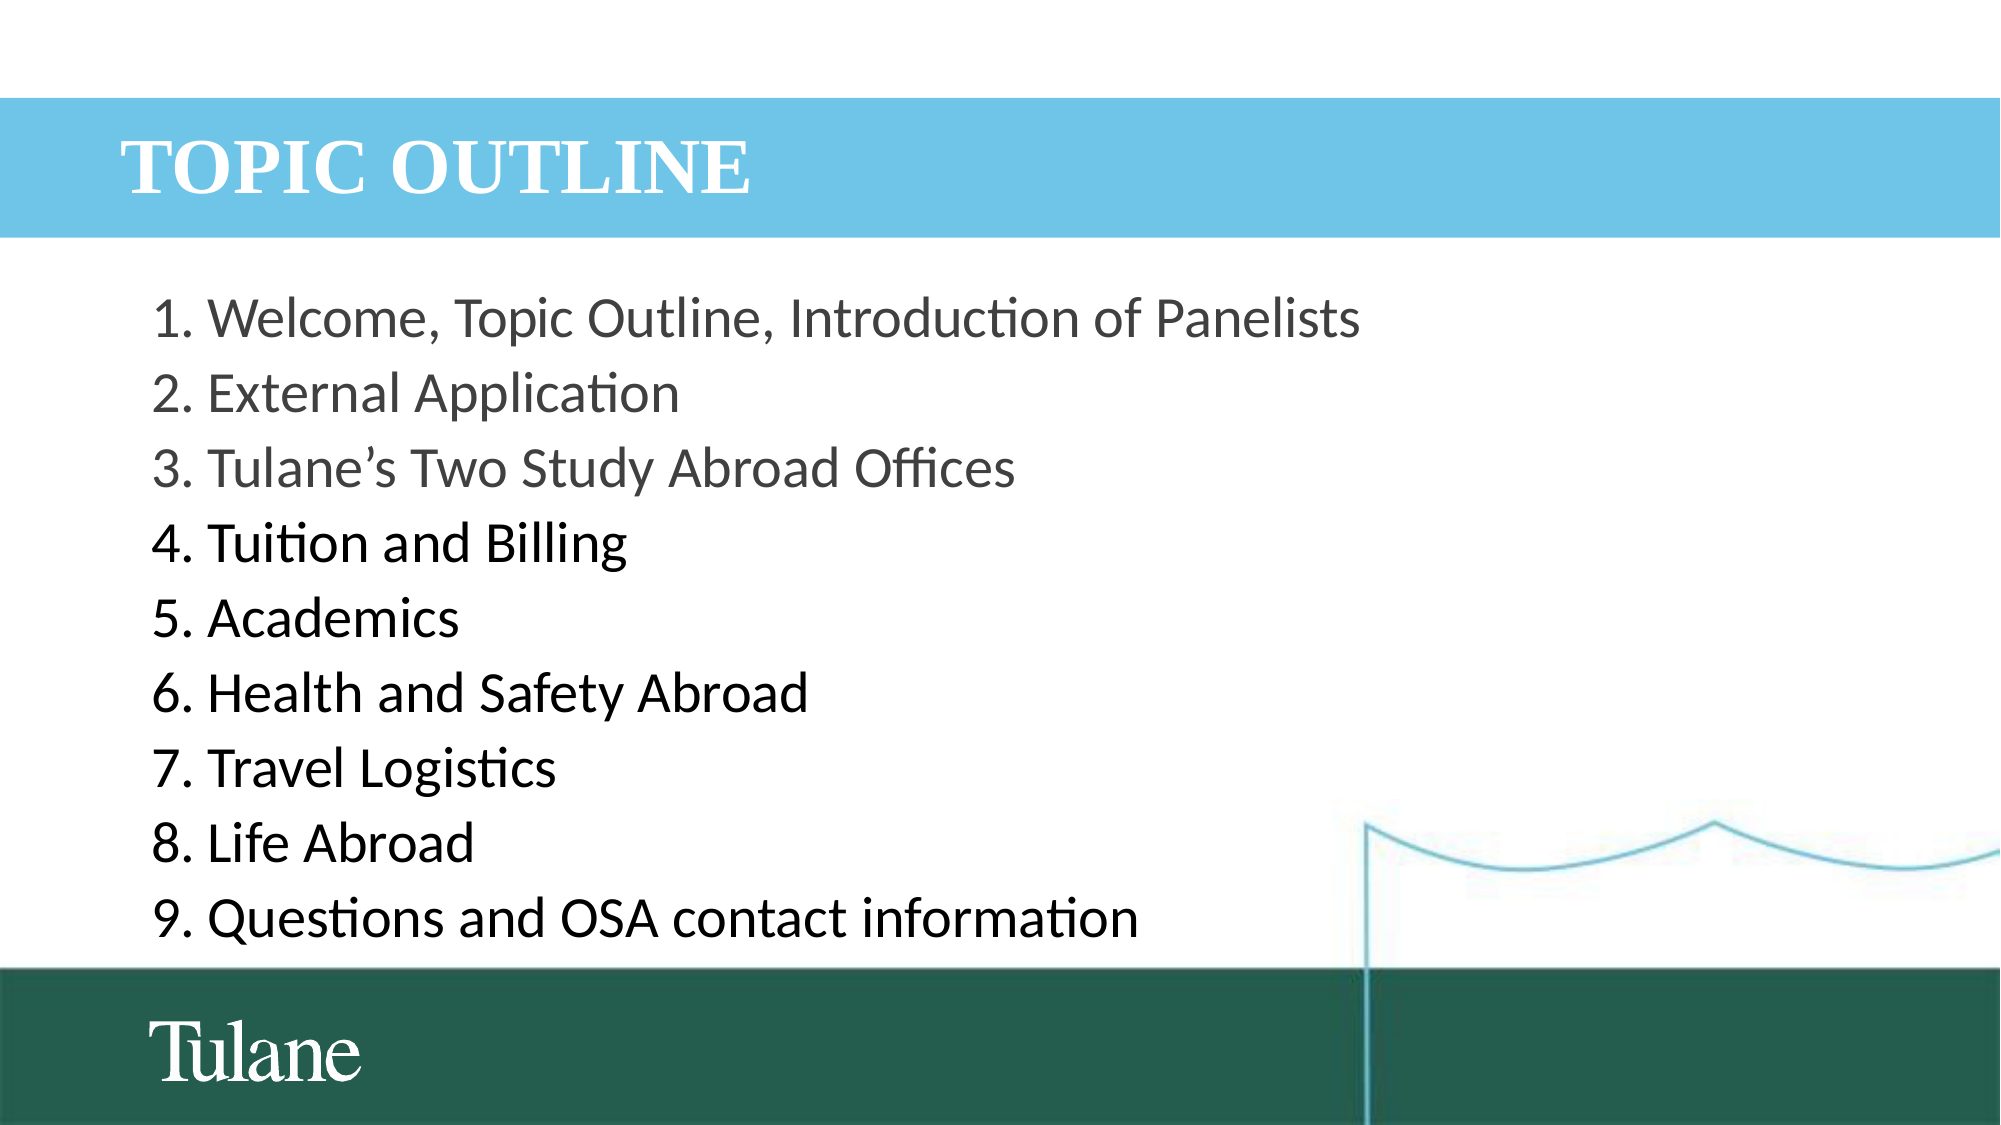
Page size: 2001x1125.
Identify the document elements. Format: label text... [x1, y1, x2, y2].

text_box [0, 799, 2000, 1125]
text_box [0, 97, 60, 238]
text_box [1836, 97, 2000, 238]
title TOPIC OUTLINE [60, 39, 1836, 302]
text_box Welcome, Topic Outline, Introduction of Panelists External Application Tulane’s Two Study Abroad Offices Tuition and Billing Academics Health and Safety Abroad Travel Logistics Life Abroad Questions and OSA contact information [149, 272, 1477, 799]
